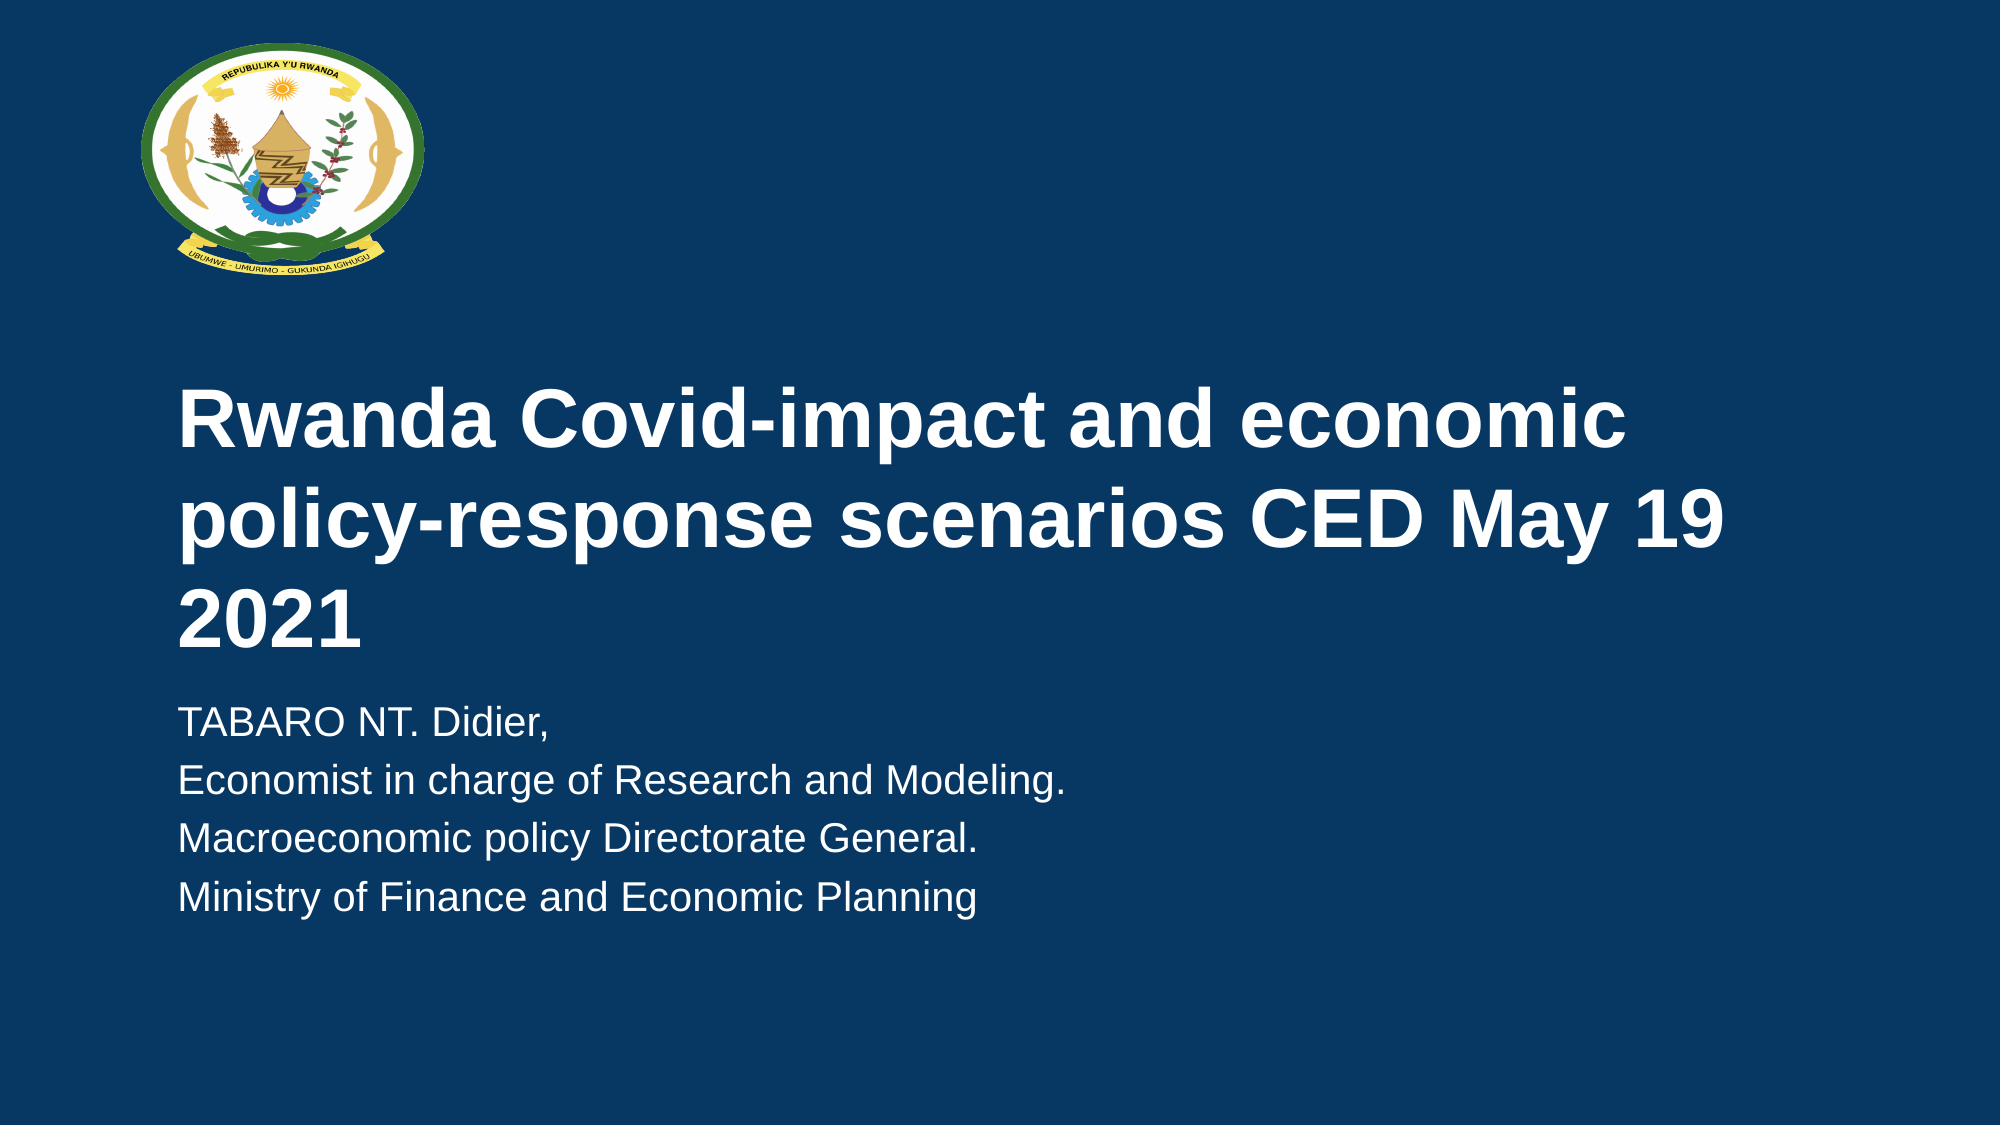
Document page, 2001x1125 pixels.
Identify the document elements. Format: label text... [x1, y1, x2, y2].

list TABARO NT. Didier, Economist in charge of Research and Modeling. Macroeconomic policy Directorate General. Ministry of Finance and Economic Planning [162, 687, 1646, 964]
picture [136, 35, 434, 280]
text_box Rwanda Covid-impact and economic policy-response scenarios CED May 19 2021 [162, 285, 1854, 743]
